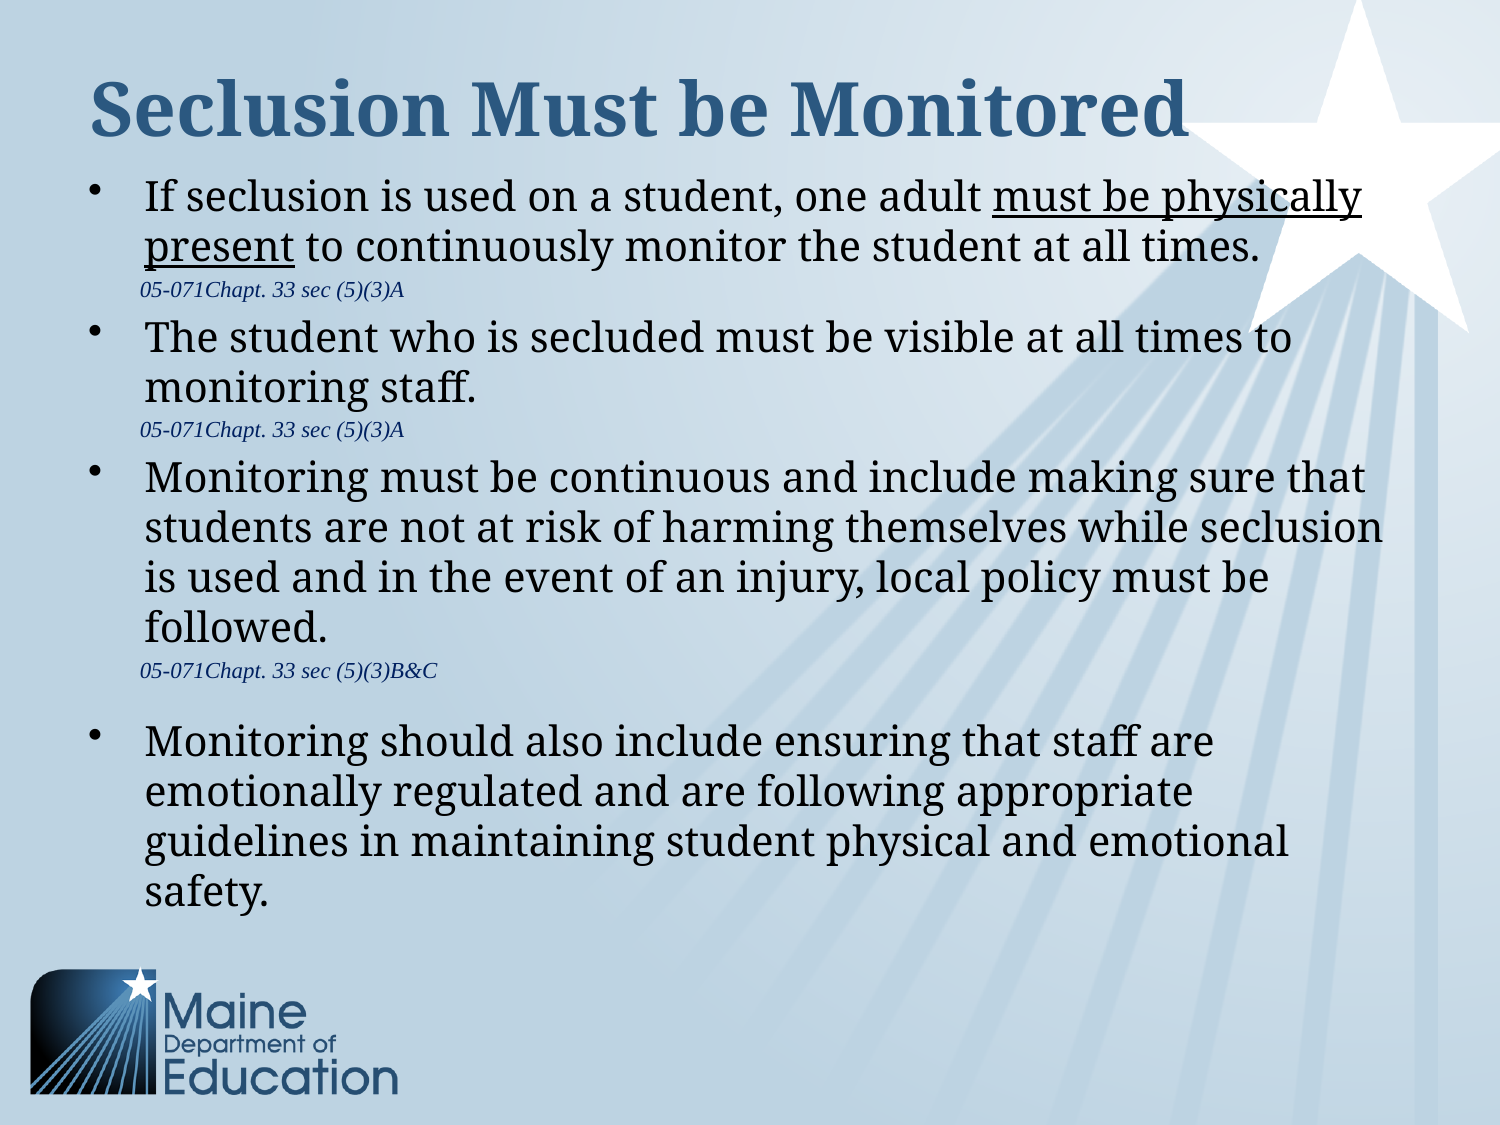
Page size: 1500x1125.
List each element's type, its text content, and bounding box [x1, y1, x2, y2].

picture [0, 0, 1500, 1125]
title Seclusion Must be Monitored [75, 12, 1425, 200]
list If seclusion is used on a student, one adult must be physically present to continuously monitor the student at all times. 05-071Chapt. 33 sec (5)(3)A The student who is secluded must be visible at all times to monitoring staff. 05-071Chapt. 33 sec (5)(3)A Monitoring must be continuous and include making sure that students are not at risk of harming themselves while seclusion is used and in the event of an injury, local policy must be followed. 05-071Chapt. 33 sec (5)(3)B&C Monitoring should also include ensuring that staff are emotionally regulated and are following appropriate guidelines in maintaining student physical and emotional safety. [73, 162, 1423, 963]
